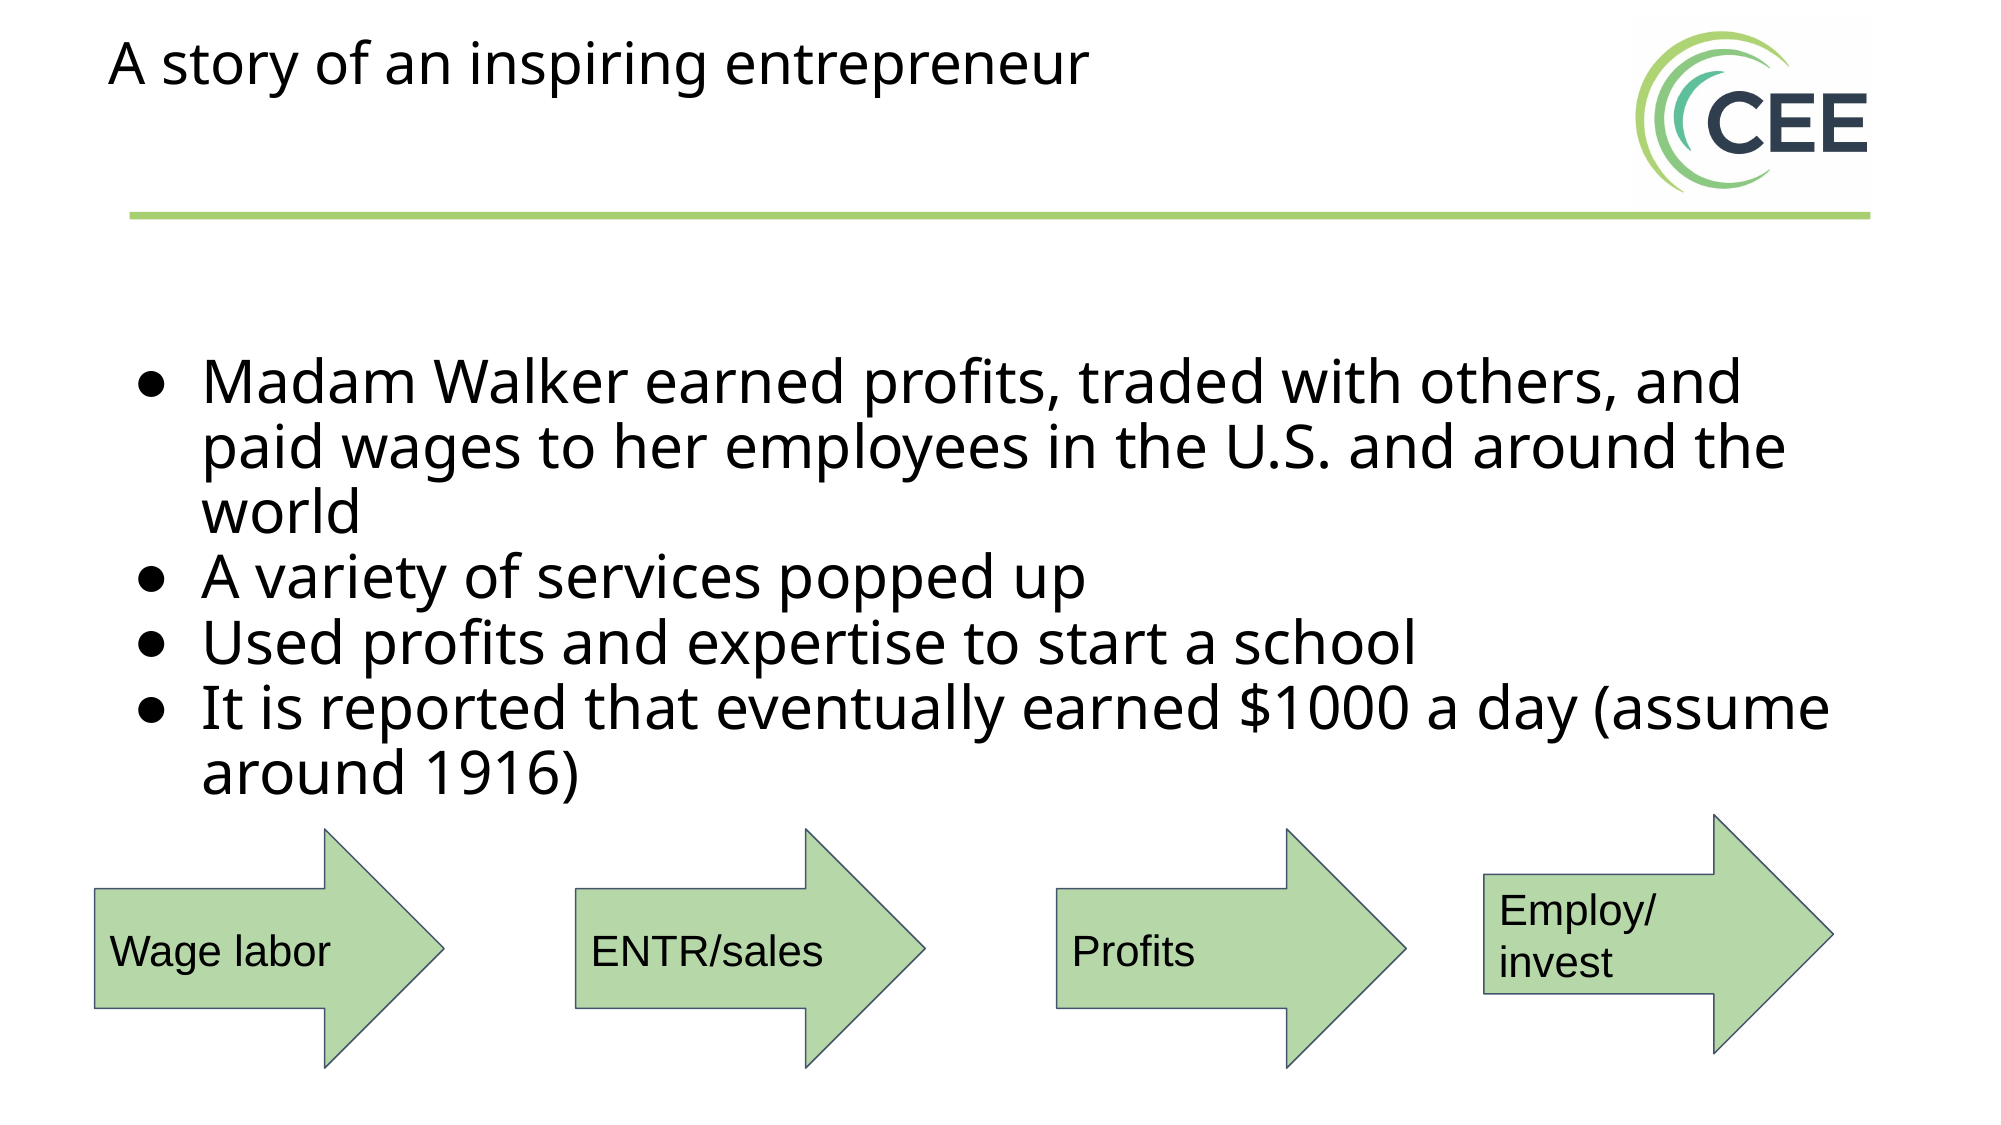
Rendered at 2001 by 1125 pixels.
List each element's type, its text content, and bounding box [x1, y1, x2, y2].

text_box Profits [1056, 828, 1407, 1069]
list Madam Walker earned profits, traded with others, and paid wages to her employees in the U.S. and around the world A variety of services popped up Used profits and expertise to start a school It is reported that eventually earned $1000 a day (assume around 1916) [111, 262, 1889, 815]
text_box Wage labor [94, 828, 445, 1069]
text_box Employ/ invest [1483, 814, 1834, 1054]
list A story of an inspiring entrepreneur [93, 26, 1871, 197]
text_box ENTR/sales [575, 828, 926, 1069]
picture [1630, 11, 1872, 212]
